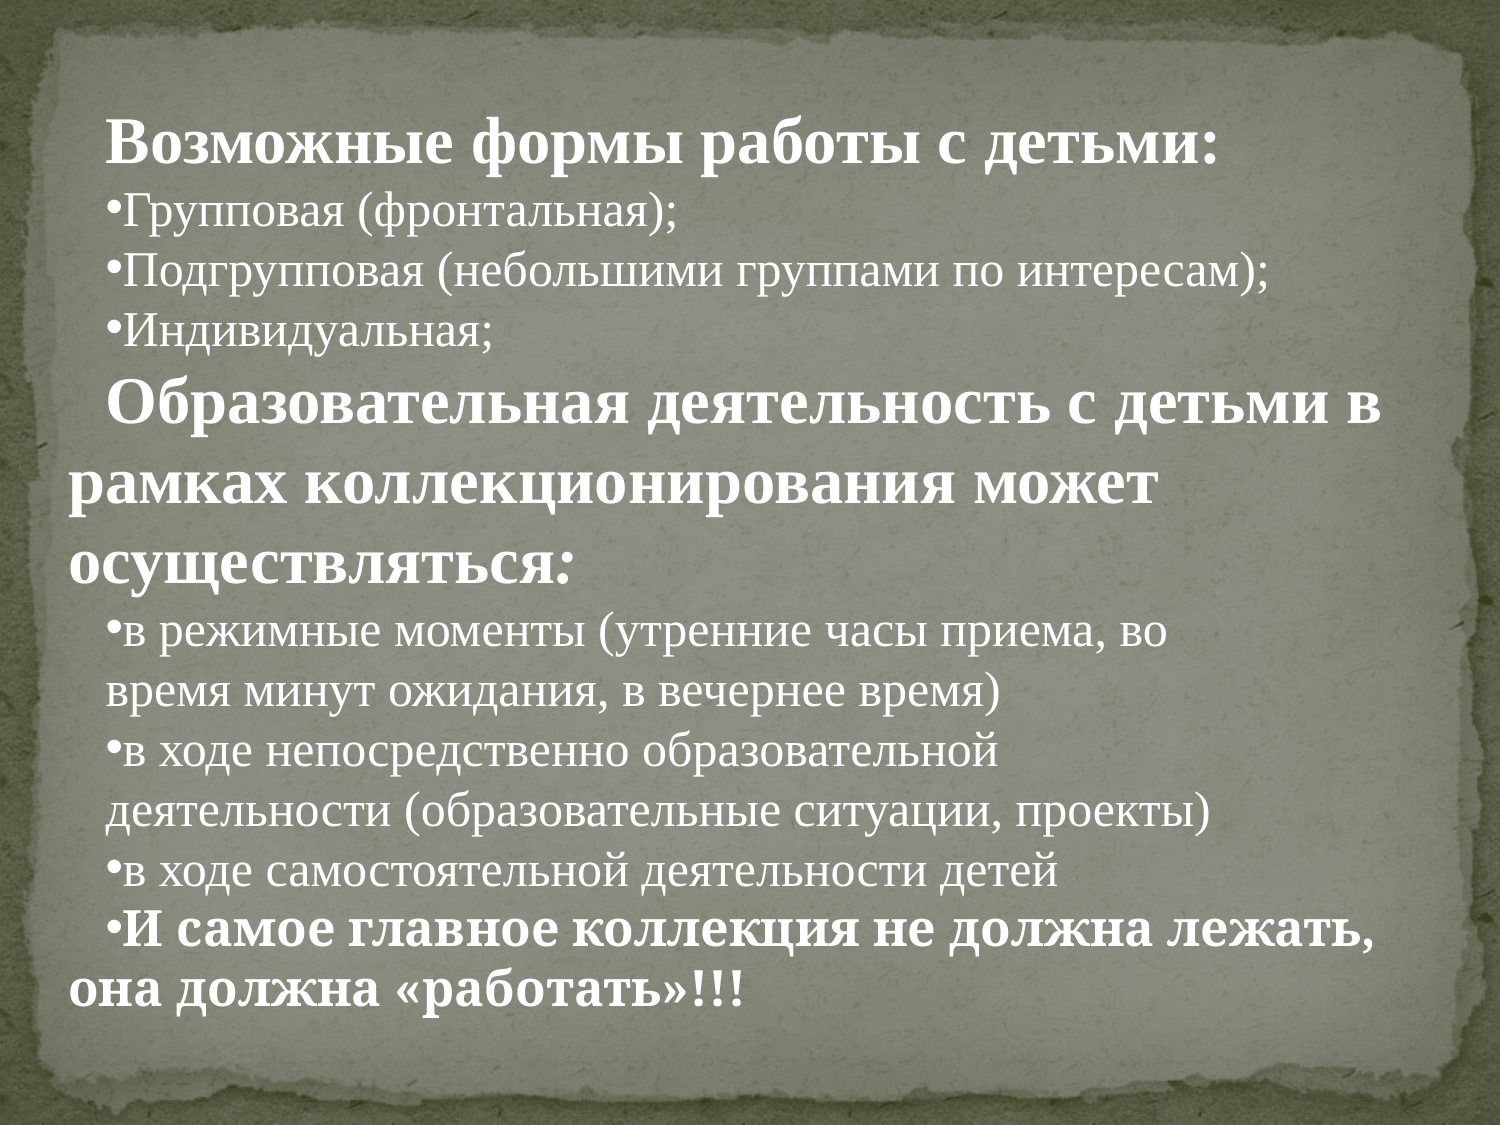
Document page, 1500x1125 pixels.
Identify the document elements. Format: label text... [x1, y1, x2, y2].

text_box Возможные формы работы с детьми: Групповая (фронтальная); Подгрупповая (небольшими группами по интересам); Индивидуальная; Образовательная деятельность с детьми в рамках коллекционирования может осуществляться: в режимные моменты (утренние часы приема, во время минут ожидания, в вечернее время) в ходе непосредственно образовательной деятельности (образовательные ситуации, проекты) в ходе самостоятельной деятельности детей И самое главное коллекция не должна лежать, она должна «работать»!!! [53, 89, 1471, 1024]
